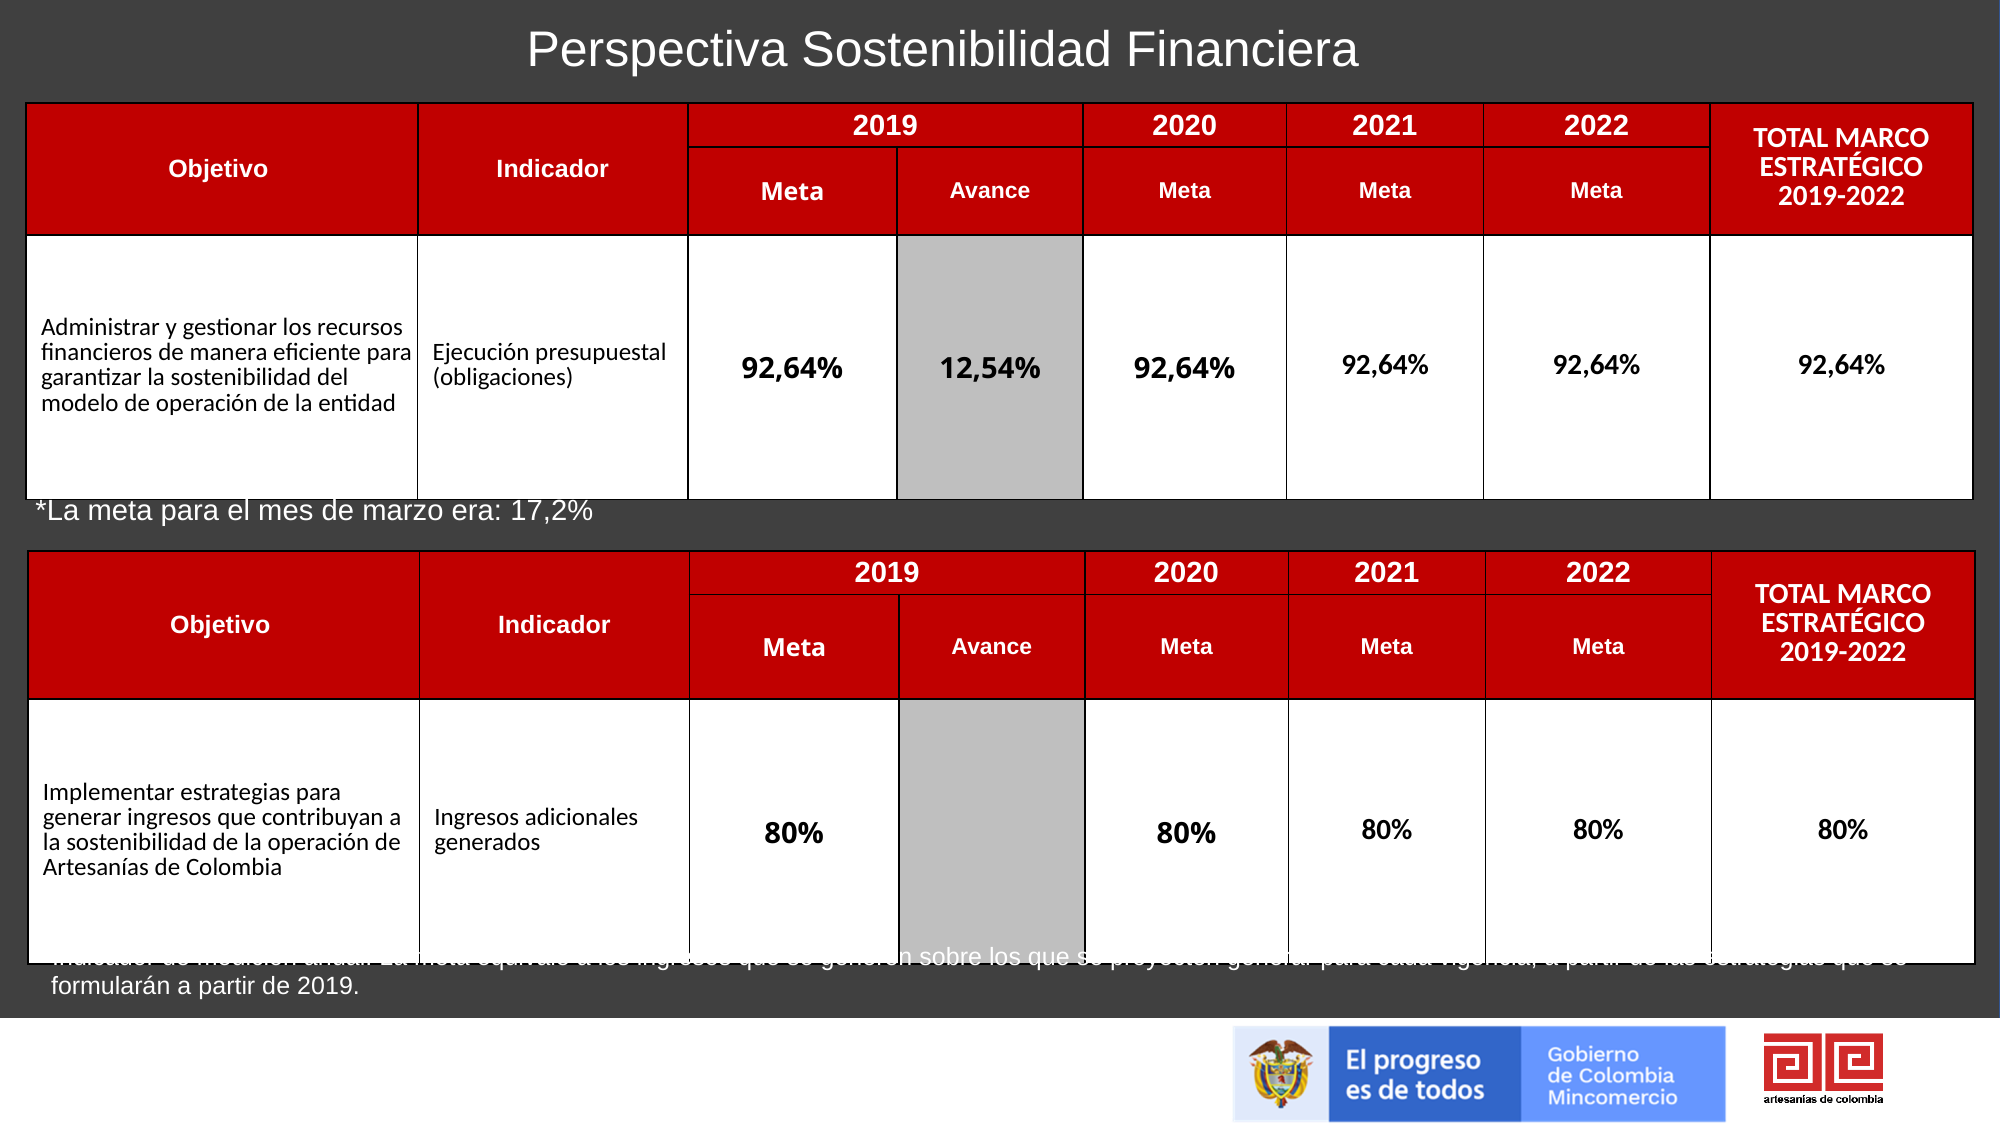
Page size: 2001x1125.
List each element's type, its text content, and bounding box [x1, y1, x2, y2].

table_header 2019 [690, 552, 1084, 594]
text_box [0, 0, 2000, 1011]
table_header Objetivo [27, 104, 417, 234]
table_cell Meta [690, 595, 898, 698]
table_header 2020 [1084, 104, 1286, 146]
table_cell Meta [1084, 148, 1286, 234]
table_header 2021 [1287, 104, 1483, 146]
table_cell Avance [900, 595, 1084, 698]
table_header 2022 [1486, 552, 1711, 594]
table_cell Ejecución presupuestal (obligaciones) [418, 236, 687, 484]
table_cell Implementar estrategias para generar ingresos que contribuyan a la sostenibilidad de la operación de Artesanías de Colombia [29, 700, 419, 932]
table_cell Administrar y gestionar los recursos financieros de manera eficiente para garantizar la sostenibilidad del modelo de operación de la entidad [27, 236, 417, 484]
table_header Indicador [420, 552, 689, 698]
table_header 2022 [1484, 104, 1709, 146]
table_cell 92,64% [689, 236, 896, 484]
table_cell Avance [898, 148, 1082, 234]
table_header 2020 [1086, 552, 1288, 594]
table_cell 80% [1712, 700, 1974, 932]
table_cell 92,64% [1484, 236, 1709, 484]
table_cell Ingresos adicionales generados [420, 700, 689, 932]
table_cell 80% [1289, 700, 1485, 932]
table_cell Meta [1086, 595, 1288, 698]
table_cell Meta [1486, 595, 1711, 698]
text_box * Indicador de medición anual. La meta equivale a los ingresos que se generen sobre los que se proyecten generar para cada vigencia, a partir de las estrategias que se formularán a partir de 2019. [20, 932, 1974, 1008]
table_cell Meta [689, 148, 896, 234]
text_box *La meta para el mes de marzo era: 17,2% [20, 484, 1974, 534]
table_cell 92,64% [1711, 236, 1972, 484]
table_header 2021 [1289, 552, 1485, 594]
table_header 2019 [689, 104, 1082, 146]
table_header TOTAL MARCO ESTRATÉGICO 2019-2022 [1711, 104, 1972, 234]
table_cell 92,64% [1287, 236, 1483, 484]
table_cell 12,54% [898, 236, 1082, 484]
table_cell 80% [1486, 700, 1711, 932]
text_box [0, 1011, 2000, 1125]
text_box Perspectiva Sostenibilidad Financiera [511, 9, 1375, 85]
table_cell [900, 700, 1084, 932]
table_cell 80% [1086, 700, 1288, 932]
table_header Objetivo [29, 552, 419, 698]
table_cell Meta [1287, 148, 1483, 234]
table_header TOTAL MARCO ESTRATÉGICO 2019-2022 [1712, 552, 1974, 698]
table_header Indicador [419, 104, 687, 234]
table_cell Meta [1289, 595, 1485, 698]
table_cell Meta [1484, 148, 1709, 234]
table_cell 80% [690, 700, 898, 932]
table_cell 92,64% [1084, 236, 1286, 484]
